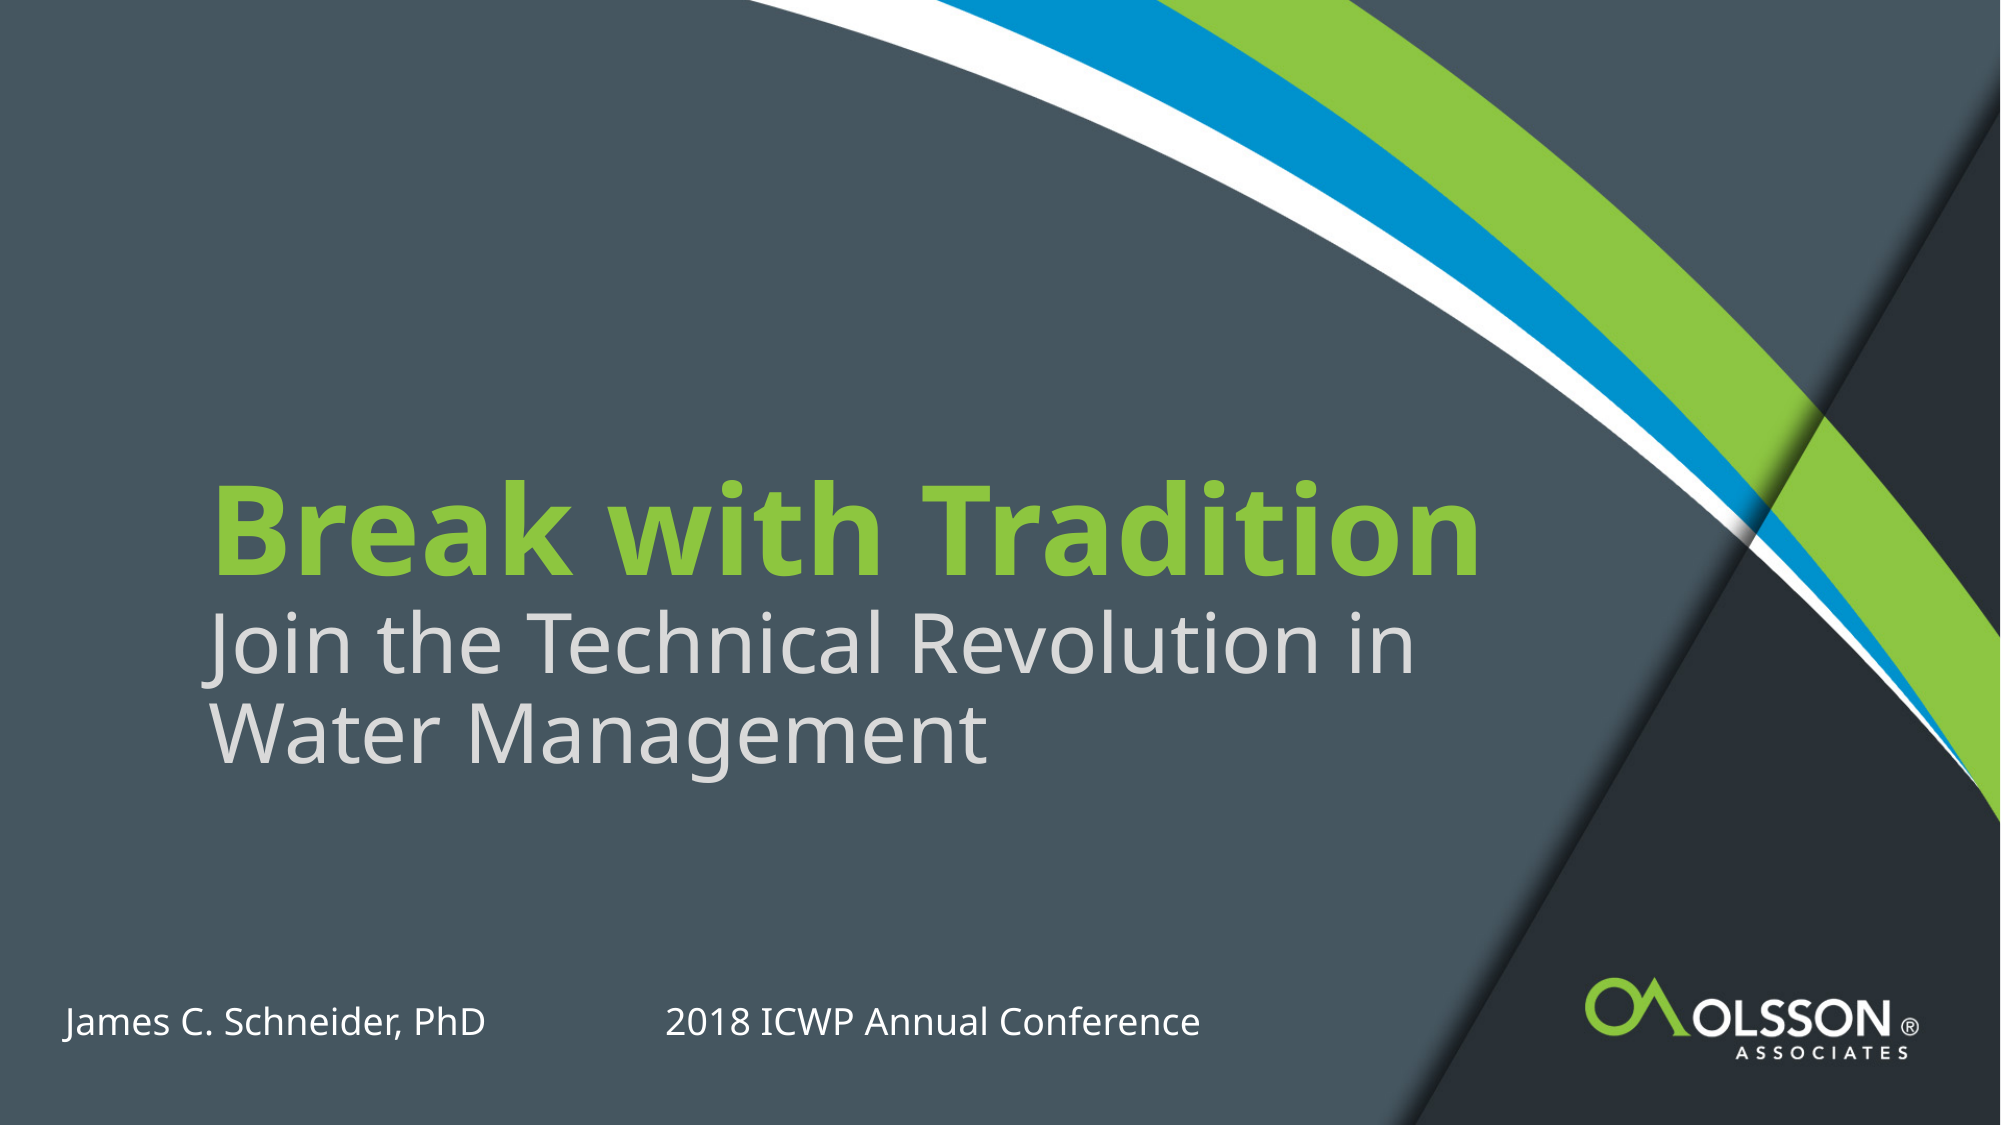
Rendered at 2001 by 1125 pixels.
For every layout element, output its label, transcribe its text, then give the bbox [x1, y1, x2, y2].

text_box James C. Schneider, PhD 2018 ICWP Annual Conference [50, 990, 1359, 1051]
picture [0, 0, 2001, 1125]
title Break with Tradition Join the Technical Revolution in Water Management [193, 344, 1603, 890]
